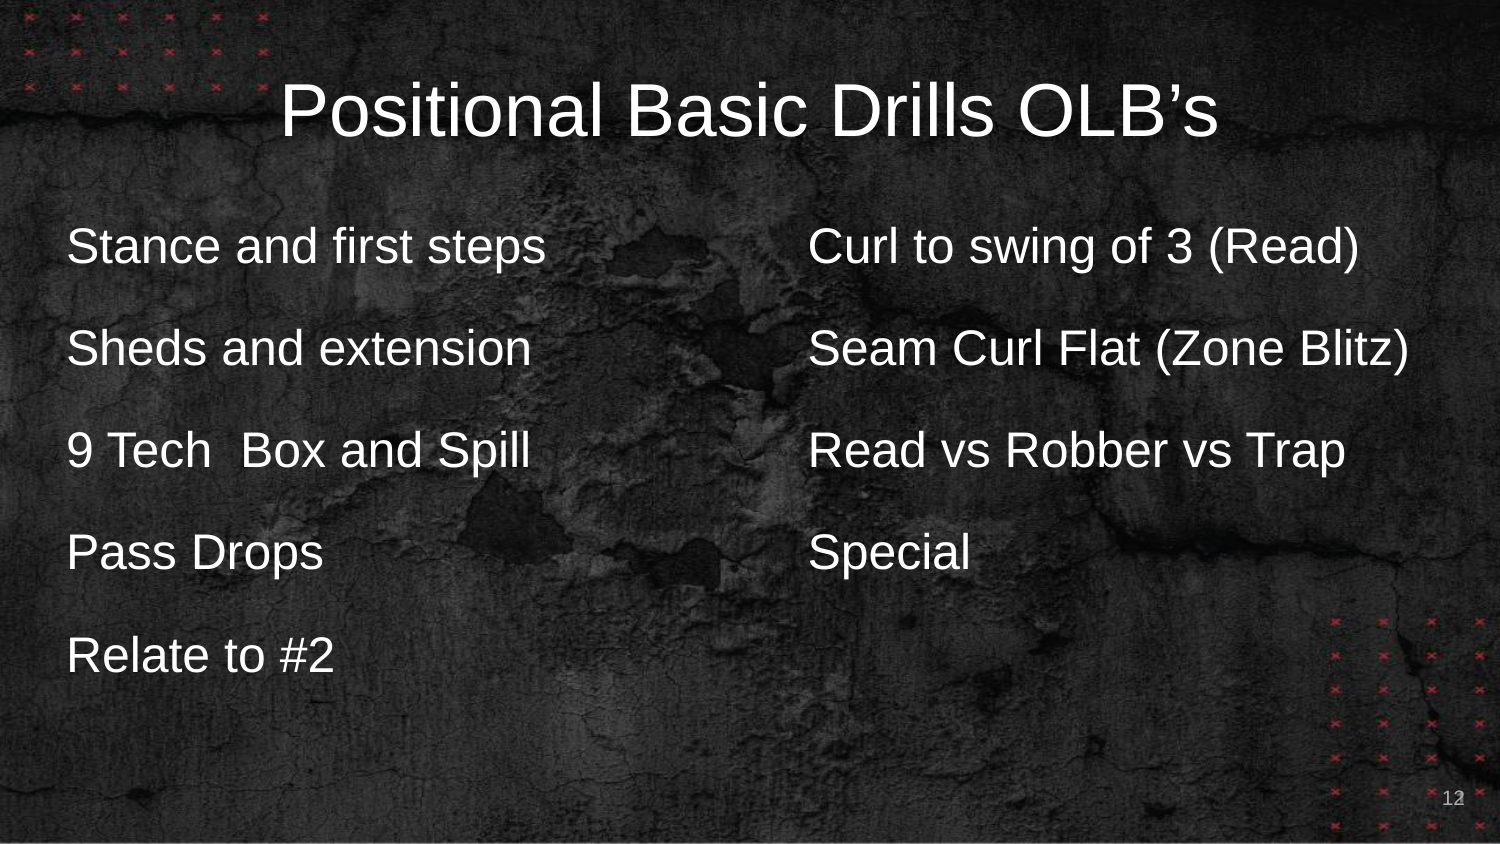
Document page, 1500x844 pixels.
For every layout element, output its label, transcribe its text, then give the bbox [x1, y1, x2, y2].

title Positional Basic Drills OLB’s [51, 46, 1449, 141]
list Stance and first steps Sheds and extension 9 Tech Box and Spill Pass Drops Relate to #2 [51, 189, 708, 750]
list Curl to swing of 3 (Read) Seam Curl Flat (Zone Blitz) Read vs Robber vs Trap Special [792, 189, 1449, 750]
slide_number 12 [1389, 764, 1480, 830]
picture [0, 0, 1500, 844]
